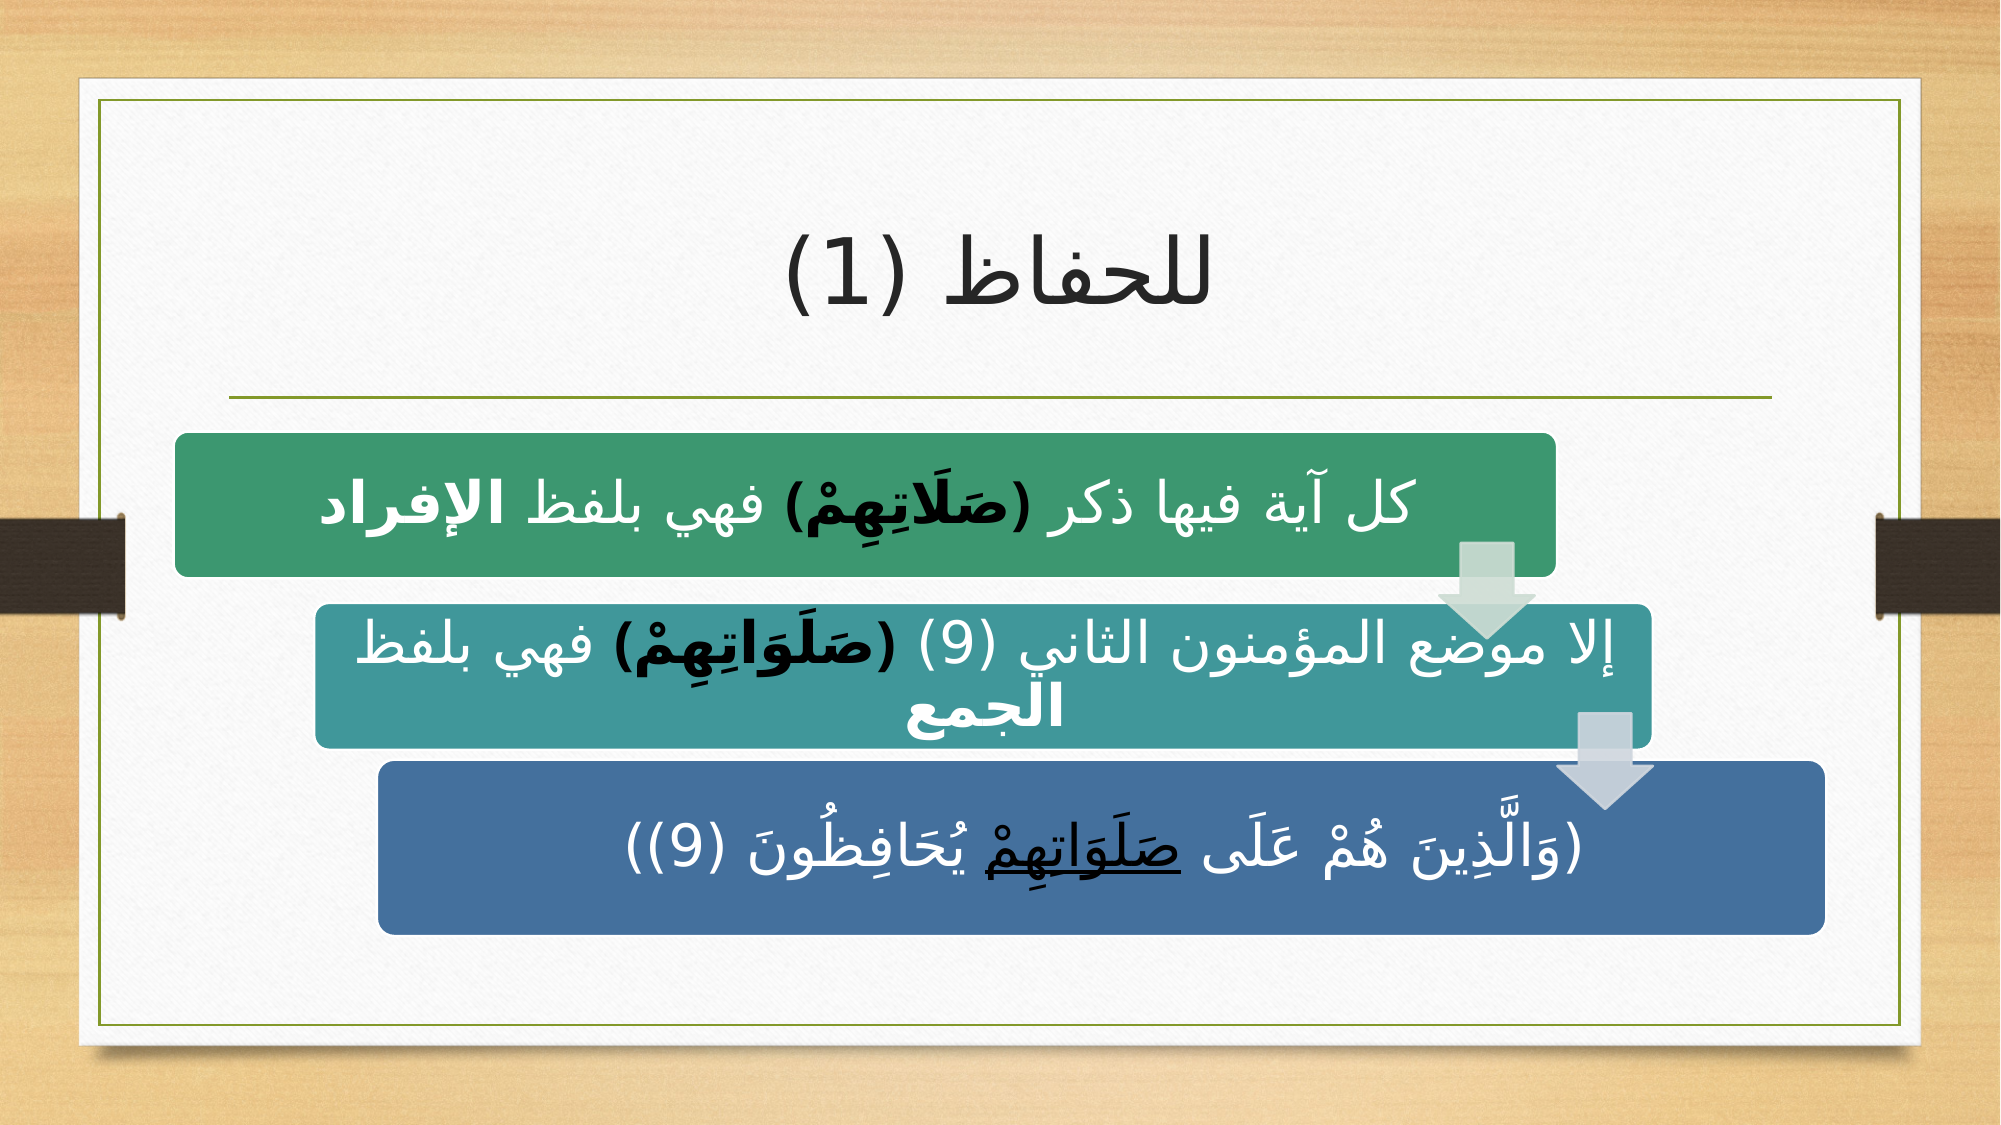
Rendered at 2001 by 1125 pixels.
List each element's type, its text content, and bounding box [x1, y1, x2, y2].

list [212, 438, 1788, 929]
title للحفاظ (1) [212, 161, 1788, 375]
picture [0, 0, 2001, 1125]
